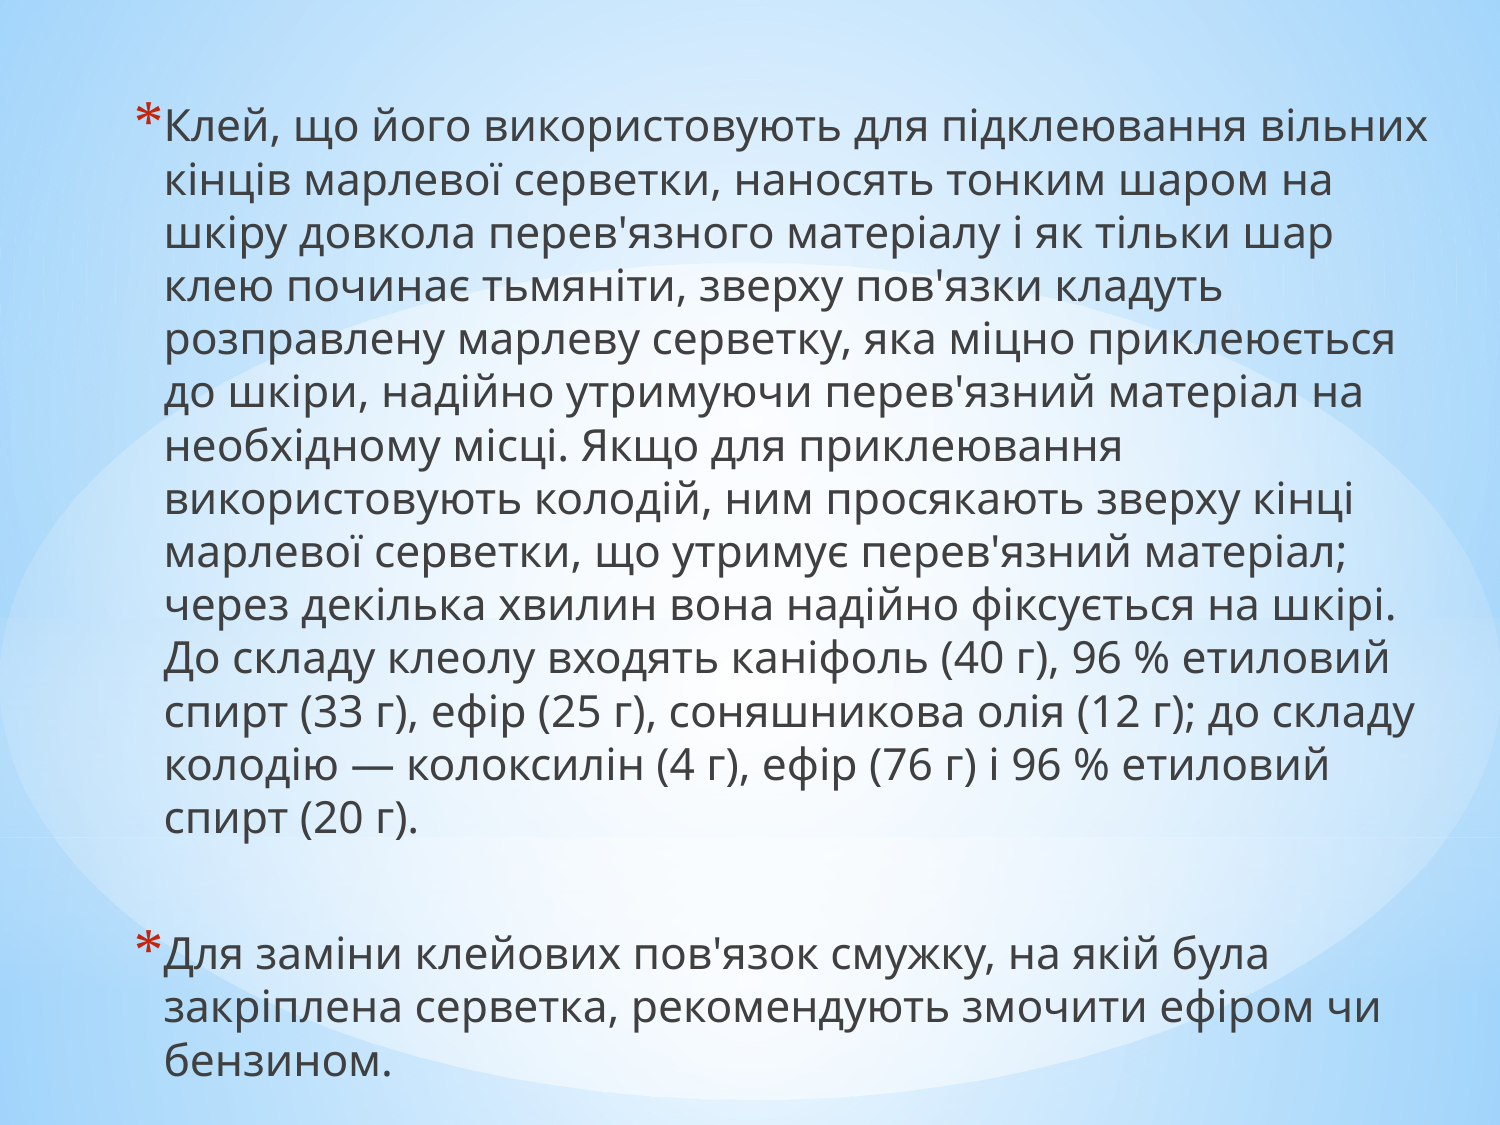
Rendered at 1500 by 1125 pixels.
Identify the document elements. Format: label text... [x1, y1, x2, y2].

list Клей, що його використовують для підклеювання вільних кінців марлевої серветки, наносять тонким шаром на шкіру довкола перев'язного матеріалу і як тільки шар клею починає тьмяніти, зверху пов'язки кладуть розправлену марлеву серветку, яка міцно приклеюється до шкіри, надійно утримуючи перев'язний матеріал на необхідному місці. Якщо для приклеювання використовують колодій, ним просякають зверху кінці марлевої серветки, що утримує перев'язний матеріал; через декілька хвилин вона надійно фіксується на шкірі. До складу клеолу входять каніфоль (40 г), 96 % етиловий спирт (33 г), ефір (25 г), соняшникова олія (12 г); до складу колодію — колоксилін (4 г), ефір (76 г) і 96 % етиловий спирт (20 г). Для заміни клейових пов'язок смужку, на якій була закріплена серветка, рекомендують змочити ефіром чи бензином. [112, 90, 1447, 1094]
